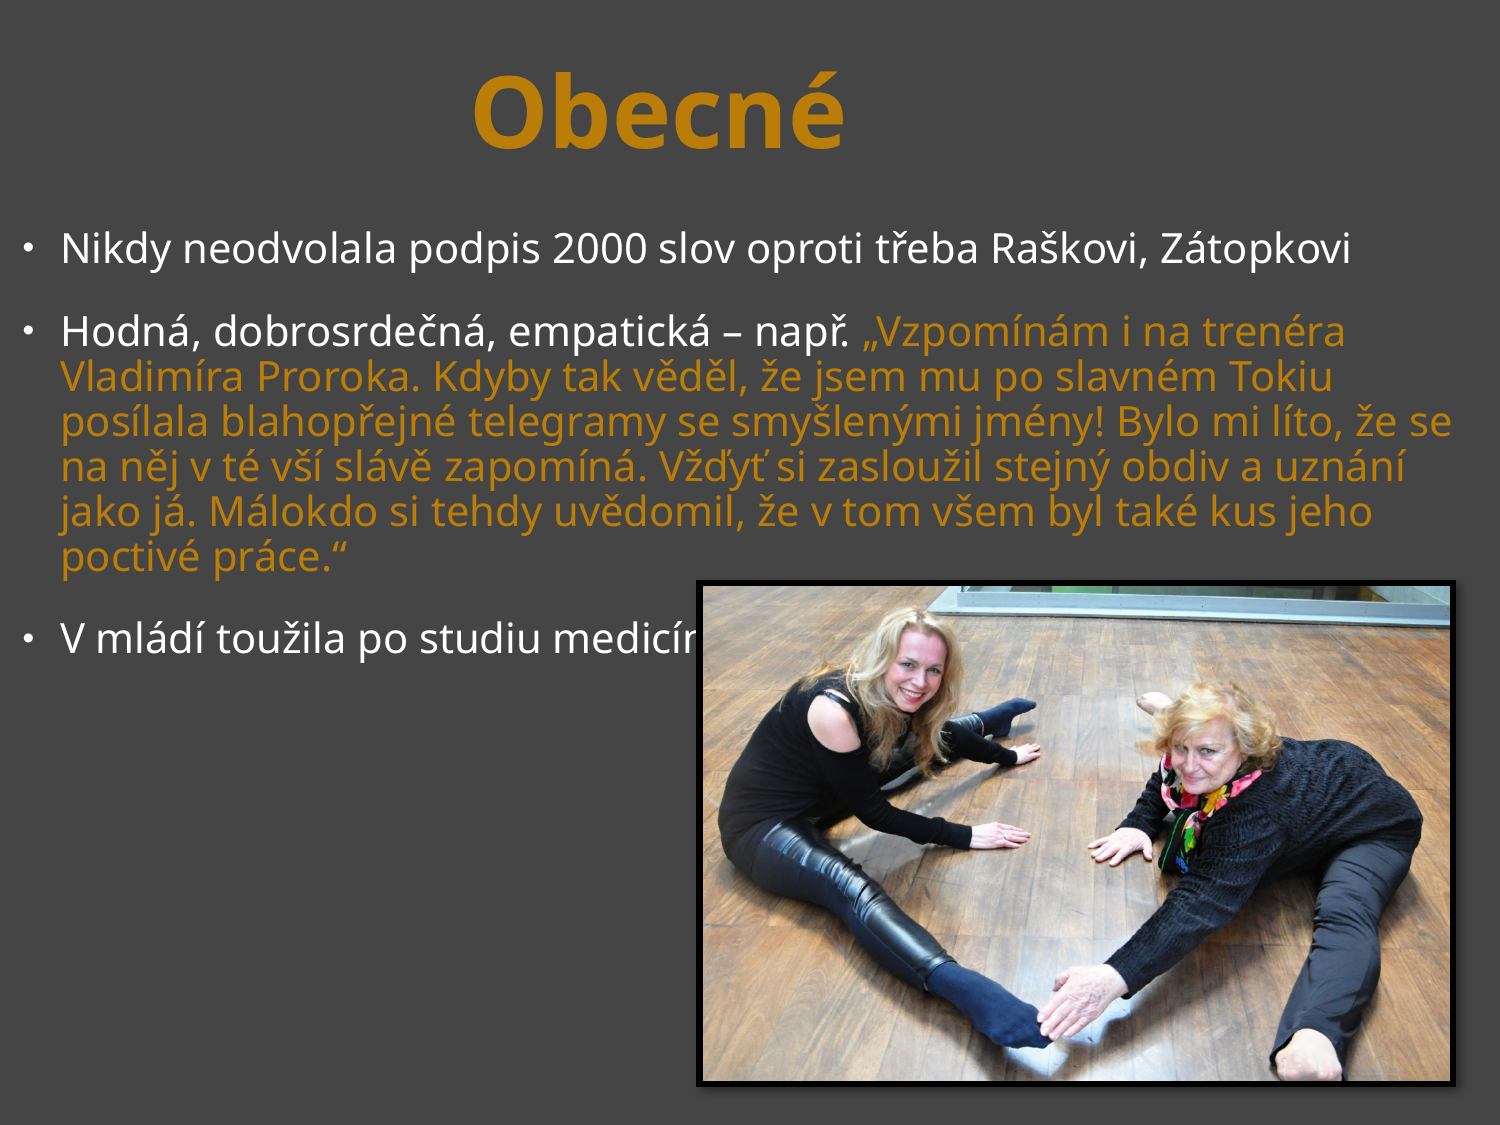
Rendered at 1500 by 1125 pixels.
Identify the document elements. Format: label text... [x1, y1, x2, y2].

list Nikdy neodvolala podpis 2000 slov oproti třeba Raškovi, Zátopkovi Hodná, dobrosrdečná, empatická – např. „Vzpomínám i na trenéra Vladimíra Proroka. Kdyby tak věděl, že jsem mu po slavném Tokiu posílala blahopřejné telegramy se smyšlenými jmény! Bylo mi líto, že se na něj v té vší slávě zapomíná. Vžďyť si zasloužil stejný obdiv a uznání jako já. Málokdo si tehdy uvědomil, že v tom všem byl také kus jeho poctivé práce.“ V mládí toužila po studiu medicíny [0, 219, 1500, 1125]
picture [702, 586, 1451, 1081]
title Obecné [123, 0, 1193, 175]
